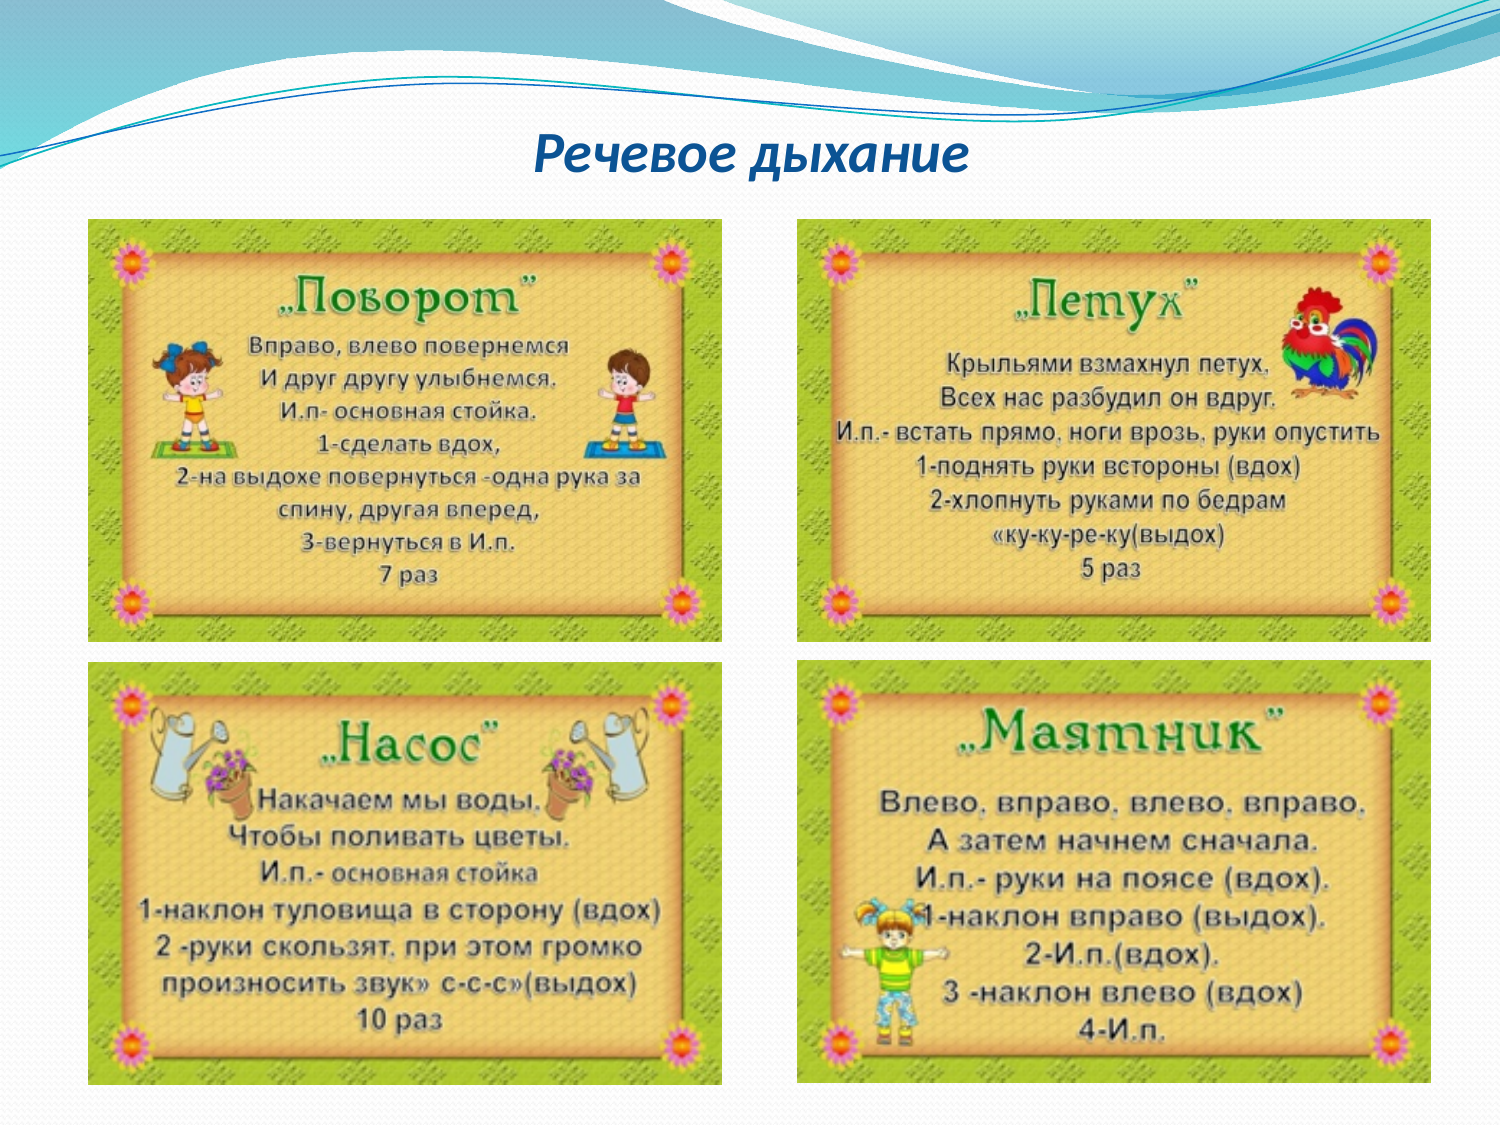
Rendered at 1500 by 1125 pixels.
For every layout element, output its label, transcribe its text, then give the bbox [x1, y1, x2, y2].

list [796, 219, 1431, 642]
picture [796, 659, 1431, 1083]
title Речевое дыхание [76, 101, 1427, 185]
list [88, 219, 722, 642]
picture [88, 662, 722, 1085]
